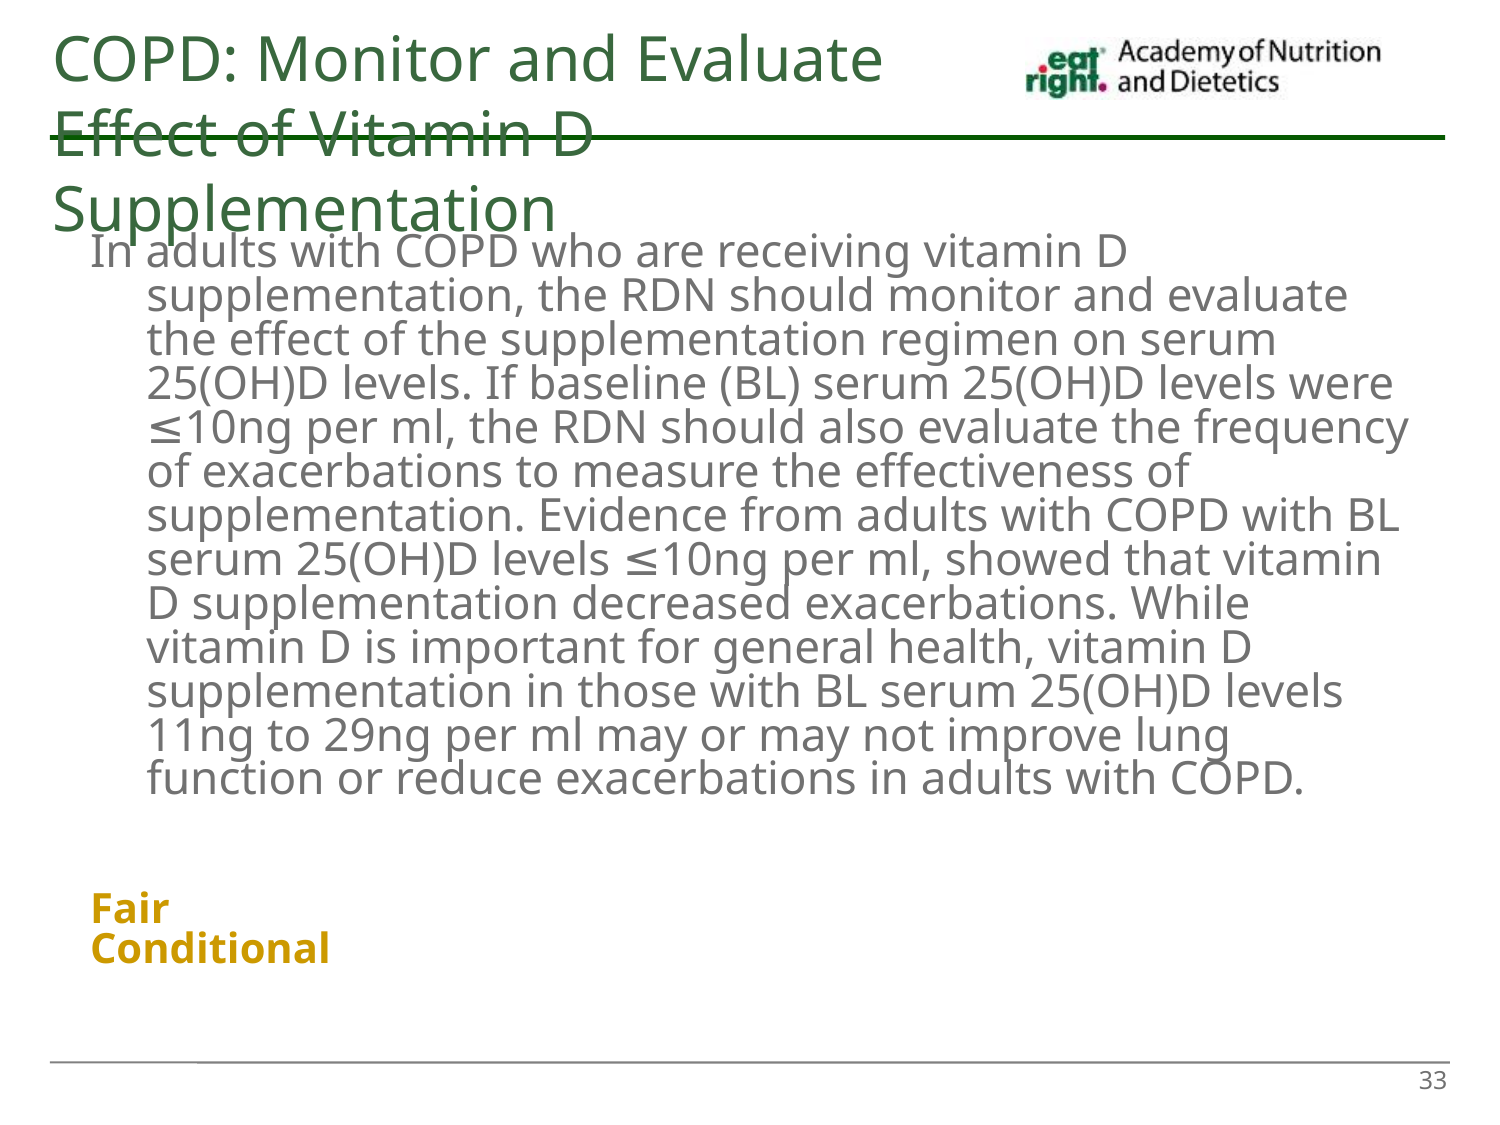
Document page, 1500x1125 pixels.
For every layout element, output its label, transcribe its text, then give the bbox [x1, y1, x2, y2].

slide_number 33 [1112, 1062, 1463, 1100]
picture [1025, 37, 1382, 100]
list In adults with COPD who are receiving vitamin D supplementation, the RDN should monitor and evaluate the effect of the supplementation regimen on serum 25(OH)D levels. If baseline (BL) serum 25(OH)D levels were ≤10ng per ml, the RDN should also evaluate the frequency of exacerbations to measure the effectiveness of supplementation. Evidence from adults with COPD with BL serum 25(OH)D levels ≤10ng per ml, showed that vitamin D supplementation decreased exacerbations. While vitamin D is important for general health, vitamin D supplementation in those with BL serum 25(OH)D levels 11ng to 29ng per ml may or may not improve lung function or reduce exacerbations in adults with COPD. Fair Conditional [74, 224, 1426, 968]
title COPD: Monitor and Evaluate Effect of Vitamin D Supplementation [37, 62, 1051, 201]
